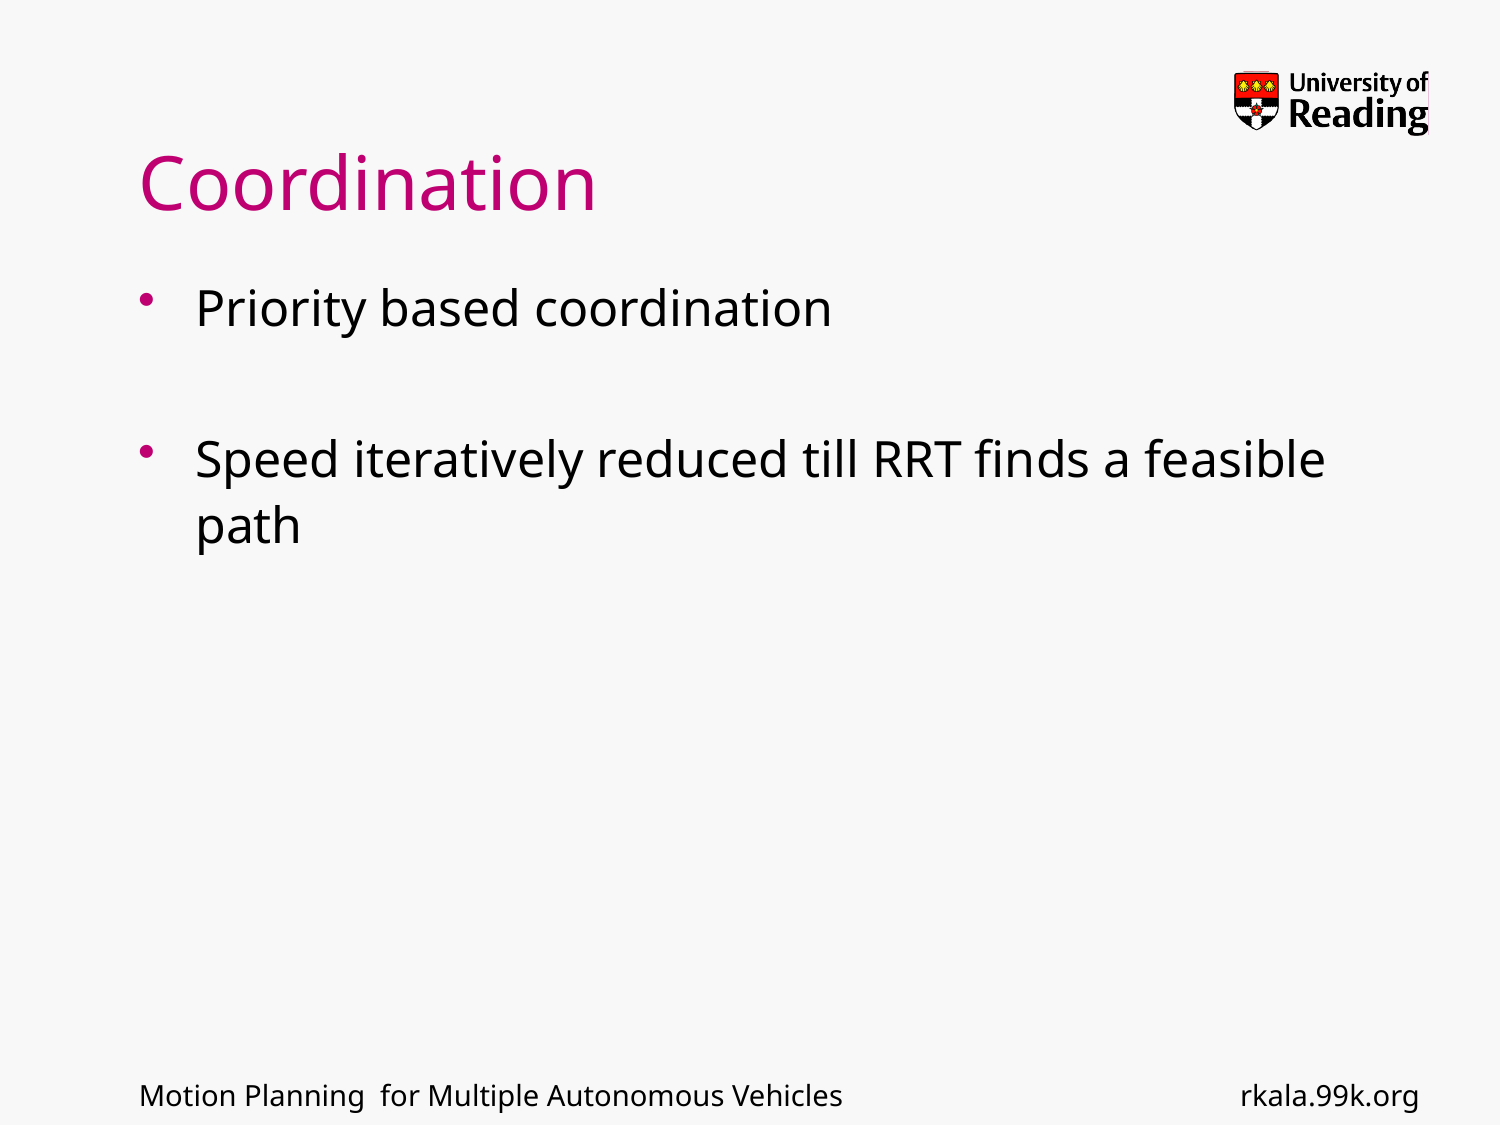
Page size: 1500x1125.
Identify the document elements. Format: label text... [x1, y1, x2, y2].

slide_number rkala.99k.org [1210, 1069, 1436, 1125]
list Priority based coordination Speed iteratively reduced till RRT finds a feasible path [123, 262, 1425, 975]
title Coordination [123, 45, 1140, 233]
picture [1234, 71, 1429, 136]
